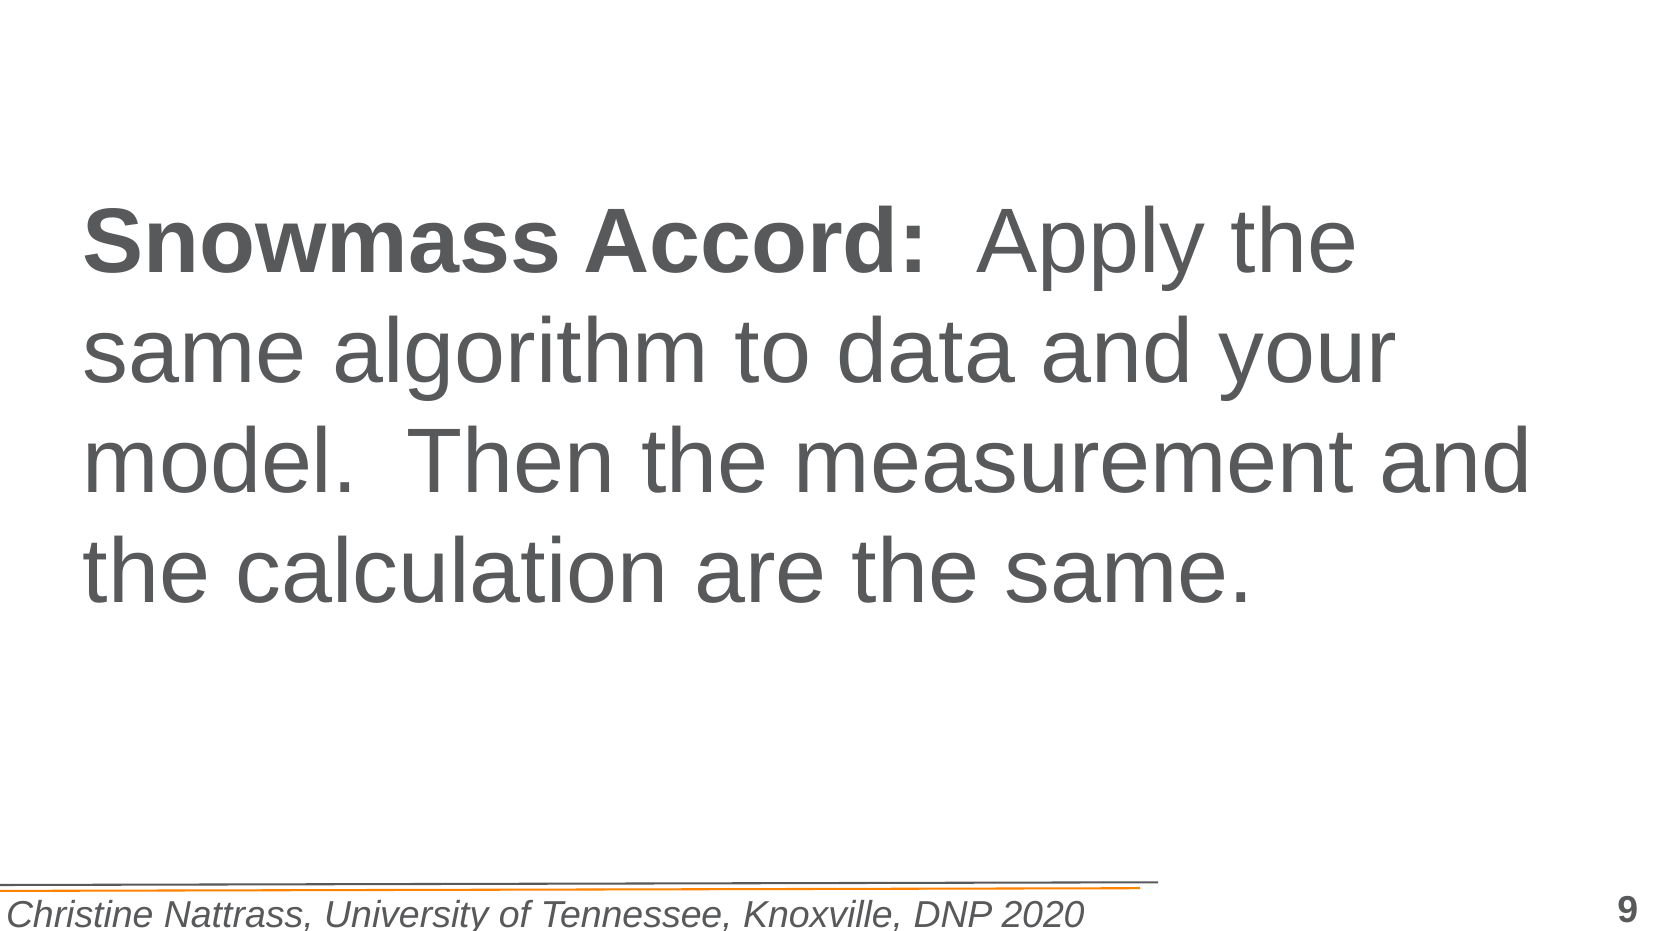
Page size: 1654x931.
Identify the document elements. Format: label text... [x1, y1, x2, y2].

text_box Snowmass Accord: Apply the same algorithm to data and your model. Then the measurement and the calculation are the same. [82, 196, 1571, 607]
